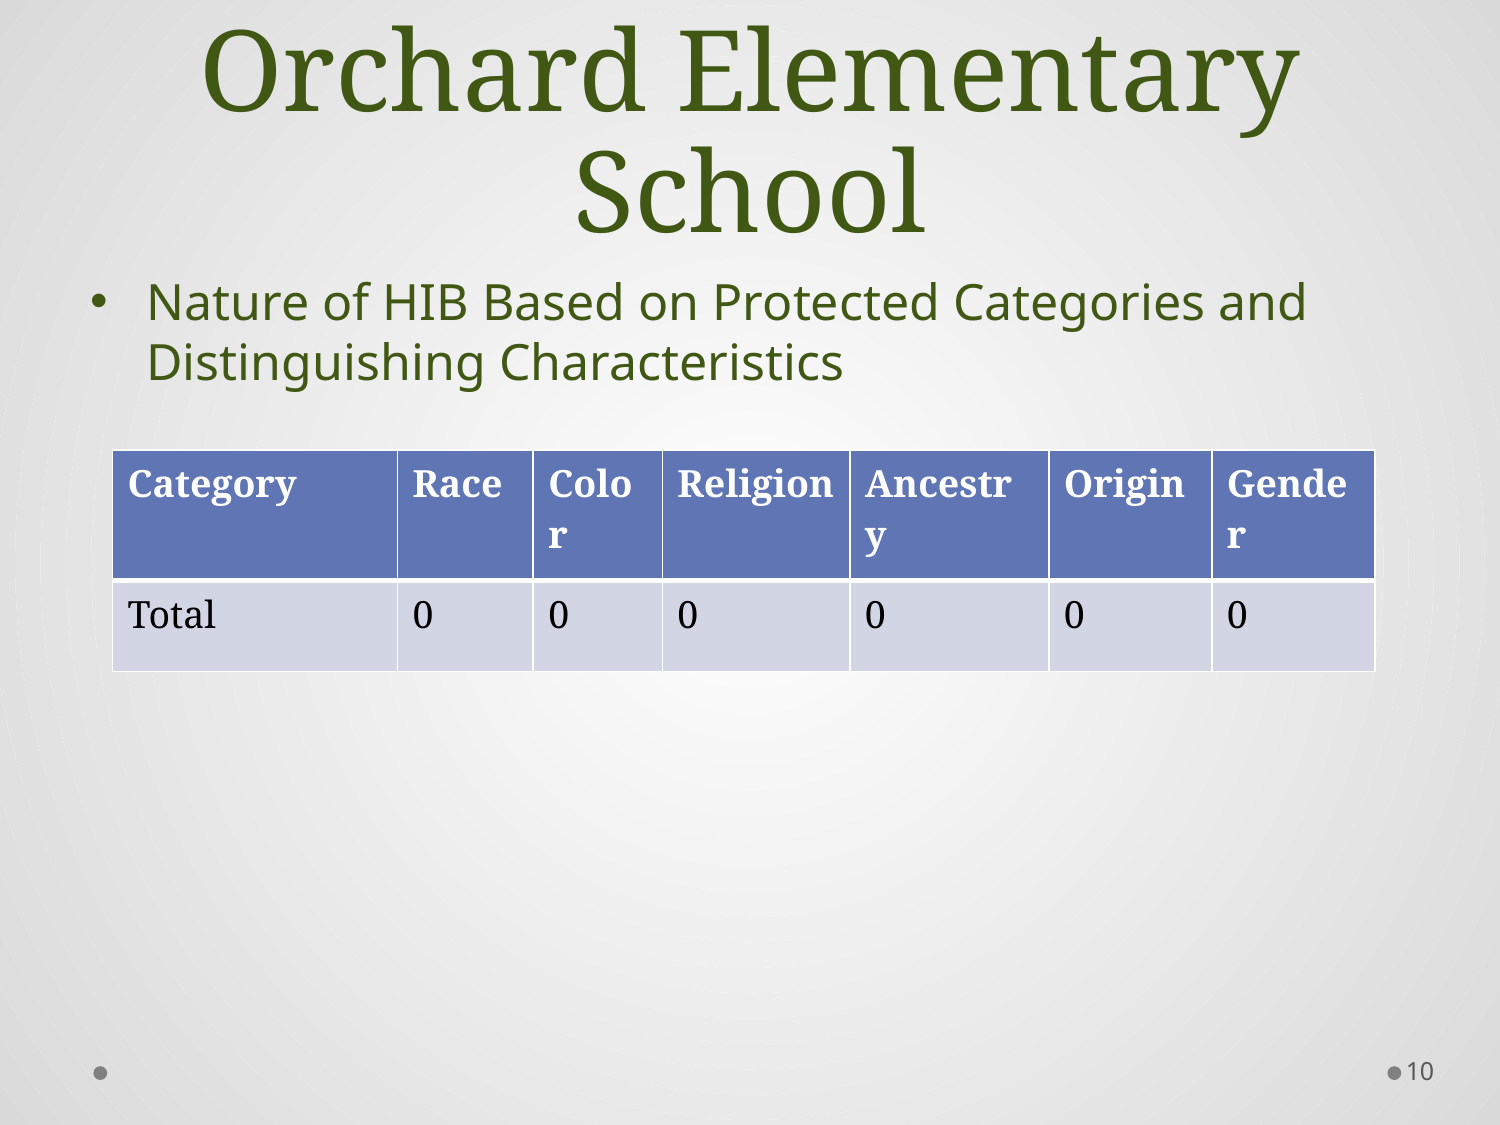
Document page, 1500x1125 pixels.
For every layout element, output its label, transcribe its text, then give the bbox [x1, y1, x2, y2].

slide_number 10 [1401, 1042, 1494, 1103]
table_cell 0 [1213, 583, 1374, 671]
list Nature of HIB Based on Protected Categories and Distinguishing Characteristics [75, 262, 1425, 1005]
table_cell 0 [851, 583, 1048, 671]
table_cell 0 [534, 583, 662, 671]
table_header Color [534, 451, 662, 578]
table_header Gender [1213, 451, 1374, 578]
table_cell Total [113, 583, 397, 671]
table_cell 0 [663, 583, 849, 671]
table_header Ancestry [851, 451, 1048, 578]
table_header Category [113, 451, 397, 578]
title Orchard Elementary School [75, 0, 1425, 262]
table_header Origin [1050, 451, 1211, 578]
table_cell 0 [1050, 583, 1211, 671]
table_header Race [398, 451, 532, 578]
table_header Religion [663, 451, 849, 578]
table_cell 0 [398, 583, 532, 671]
